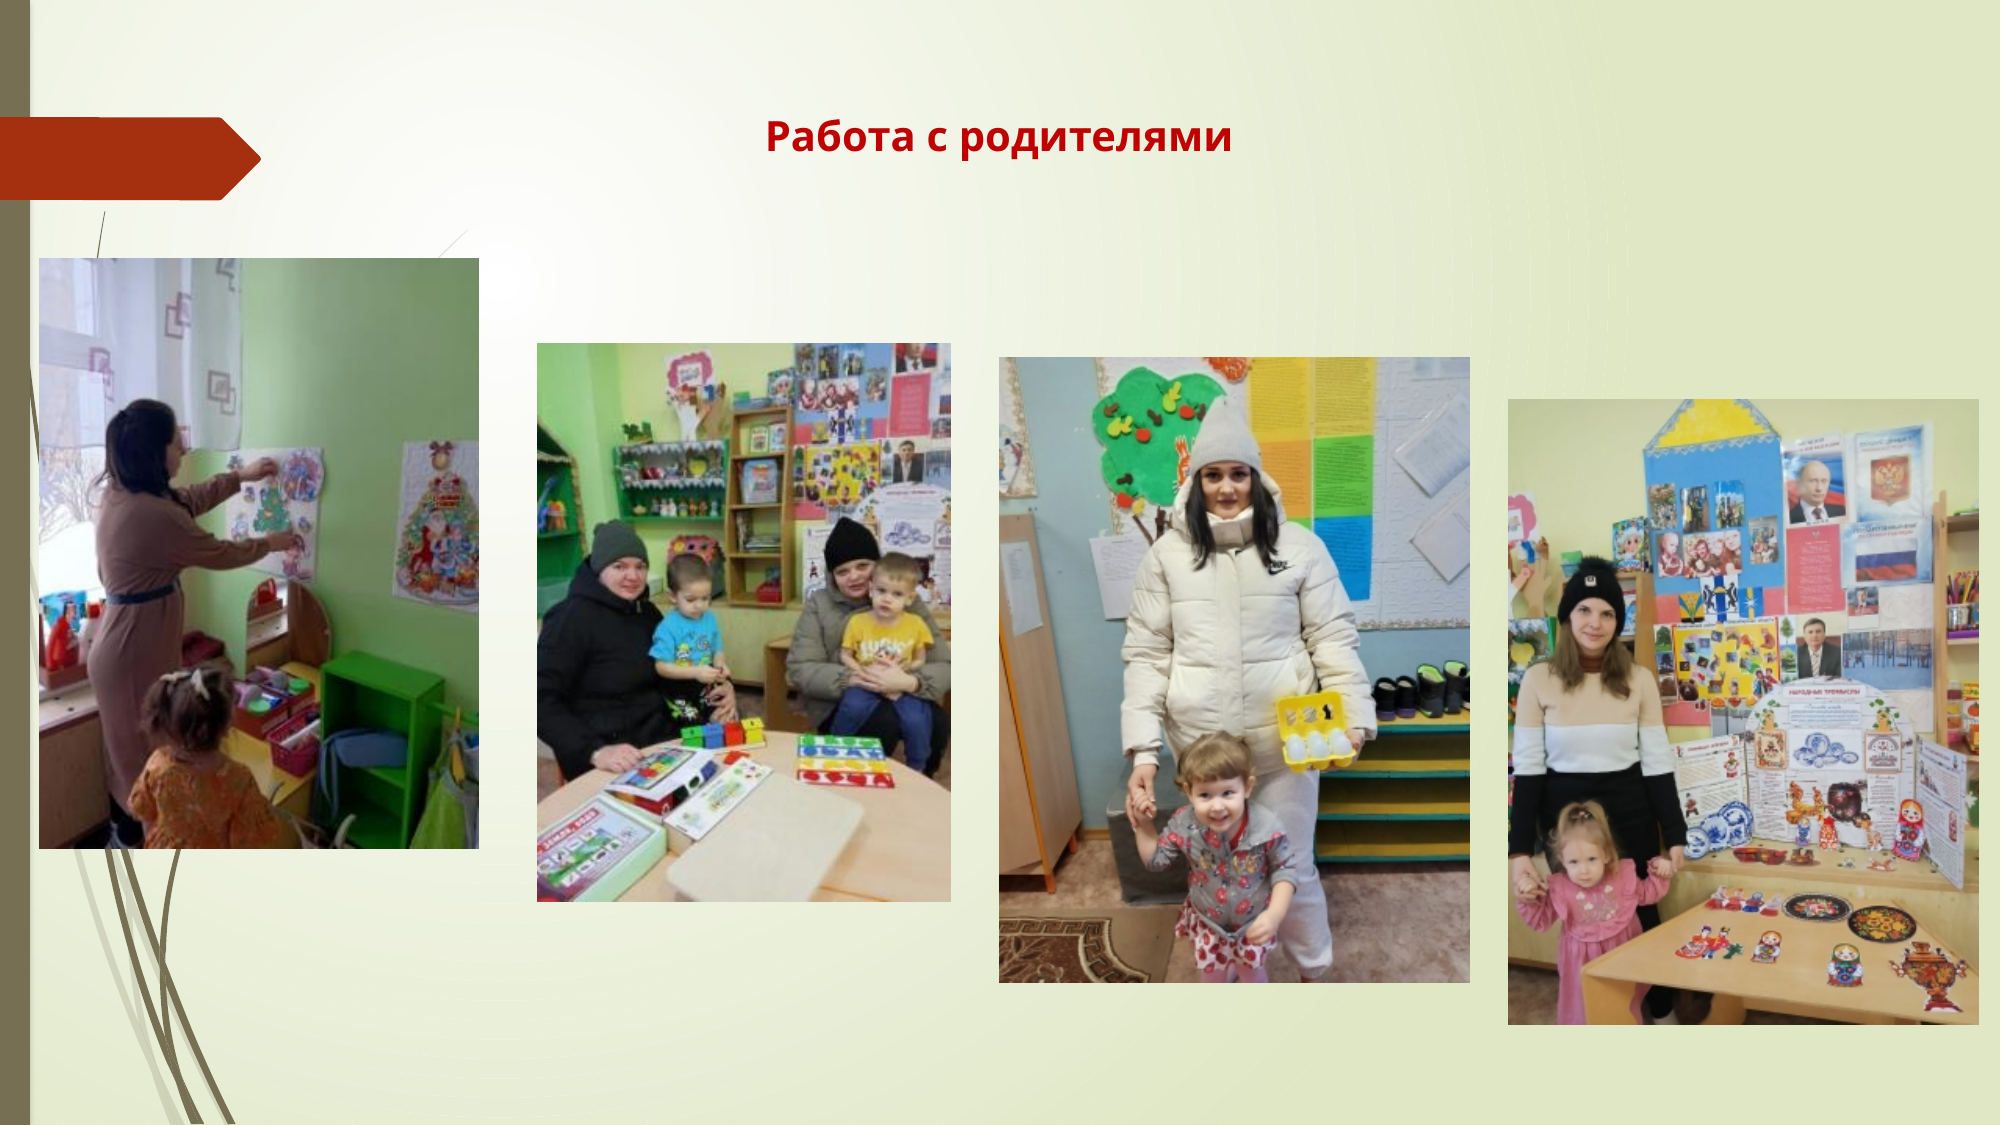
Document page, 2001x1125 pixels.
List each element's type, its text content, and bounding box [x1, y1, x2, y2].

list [39, 258, 479, 849]
picture [1508, 399, 1979, 1025]
picture [536, 342, 951, 903]
picture [998, 357, 1470, 983]
title Работа с родителями [425, 102, 1573, 226]
